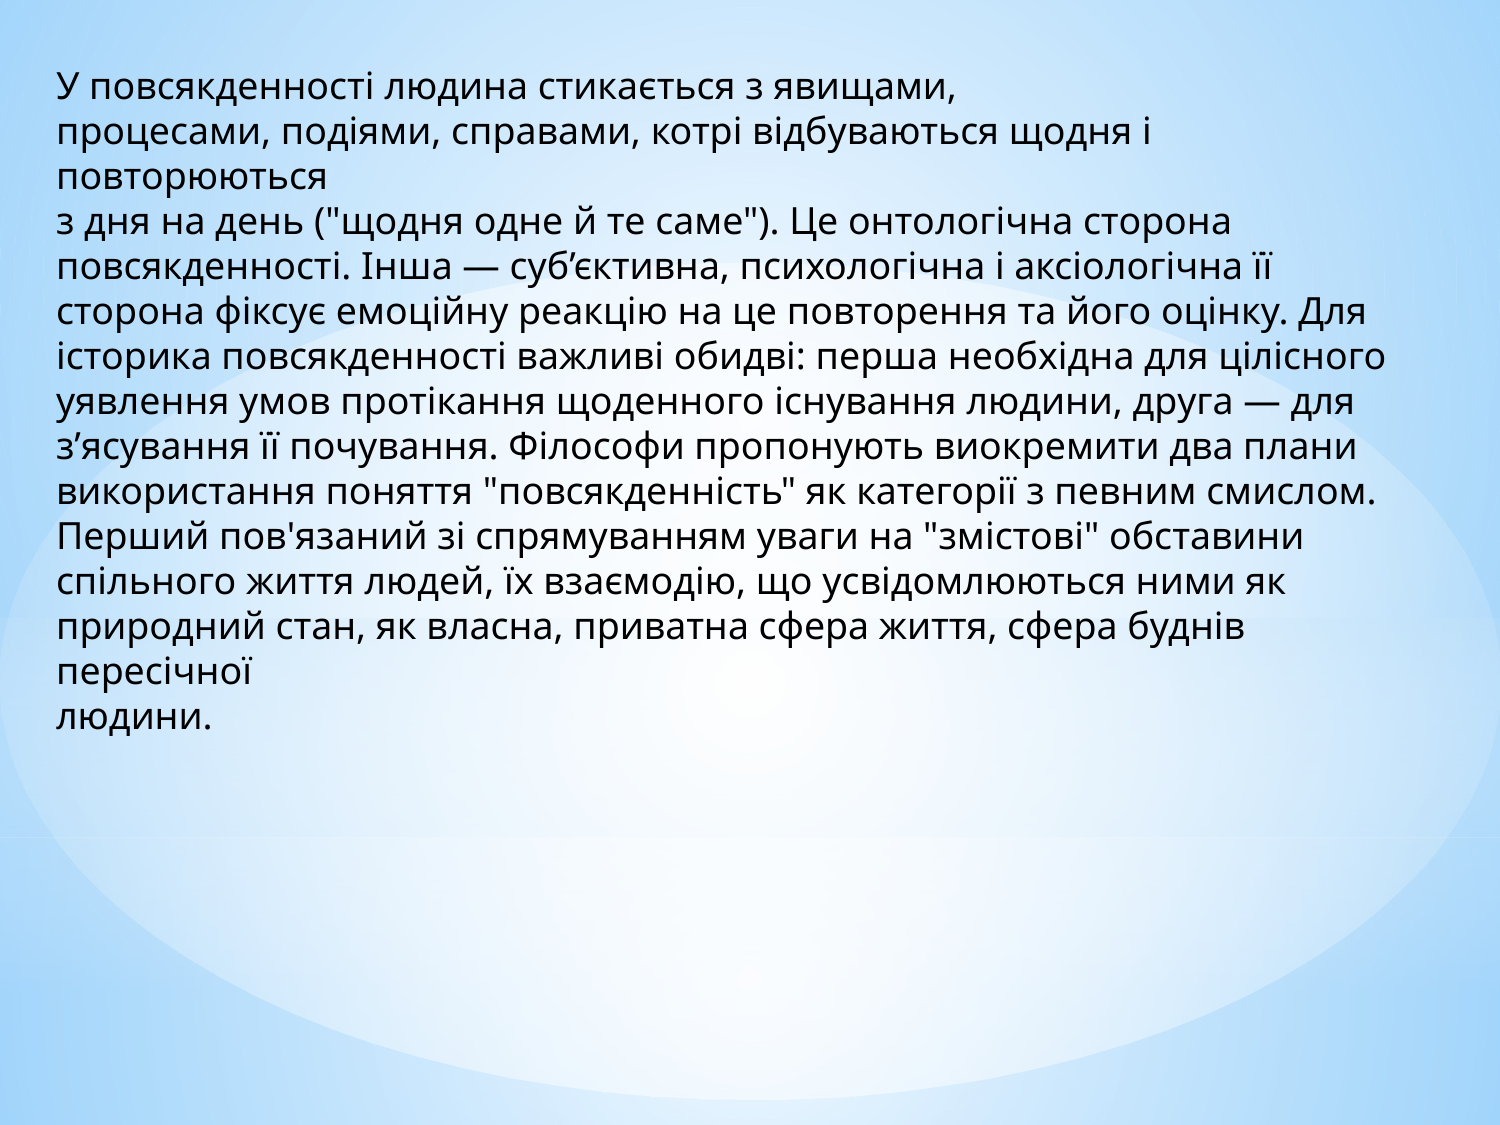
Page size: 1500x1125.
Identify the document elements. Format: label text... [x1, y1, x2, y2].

text_box У повсякденності людина стикається з явищами, процесами, подіями, справами, котрі відбуваються щодня і повторюються з дня на день ("щодня одне й те саме"). Це онтологічна сторона повсякденності. Інша — суб’єктивна, психологічна і аксіологічна її сторона фіксує емоційну реакцію на це повторення та його оцінку. Для історика повсякденності важливі обидві: перша необхідна для цілісного уявлення умов протікання щоденного існування людини, друга — для з’ясування її почування. Філософи пропонують виокремити два плани використання поняття "повсякденність" як категорії з певним смислом. Перший пов'язаний зі спрямуванням уваги на "змістові" обставини спільного життя людей, їх взаємодію, що усвідомлюються ними як природний стан, як власна, приватна сфера життя, сфера буднів пересічної людини. [41, 54, 1436, 745]
